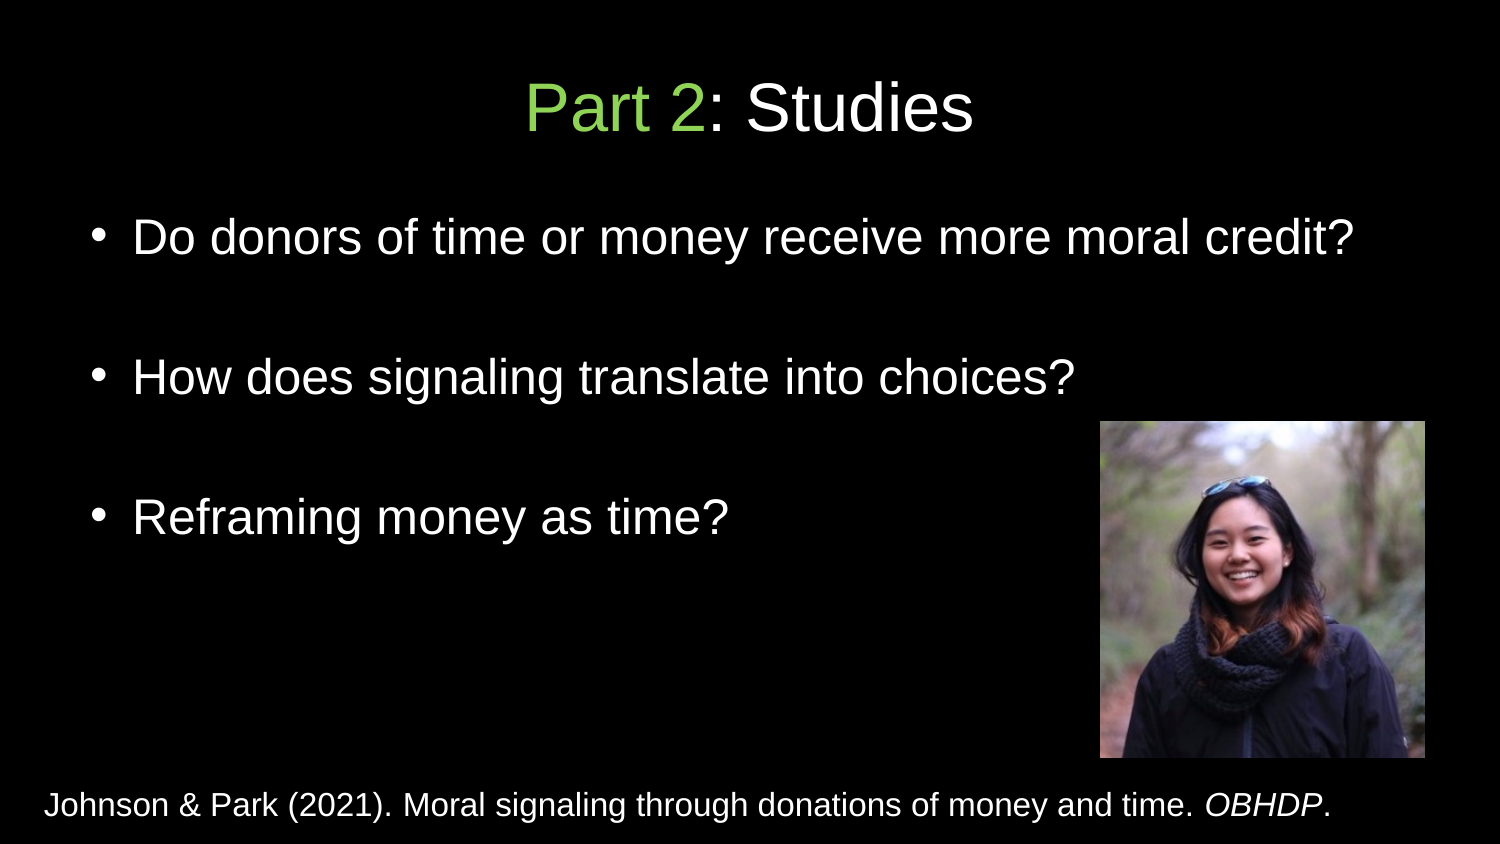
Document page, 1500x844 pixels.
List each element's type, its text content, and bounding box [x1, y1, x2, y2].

text_box Johnson & Park (2021). Moral signaling through donations of money and time. OBHDP. [29, 776, 1347, 831]
list Do donors of time or money receive more moral credit? How does signaling translate into choices? Reframing money as time? [75, 196, 1425, 754]
title Part 2: Studies [75, 33, 1425, 175]
picture [1099, 421, 1426, 758]
